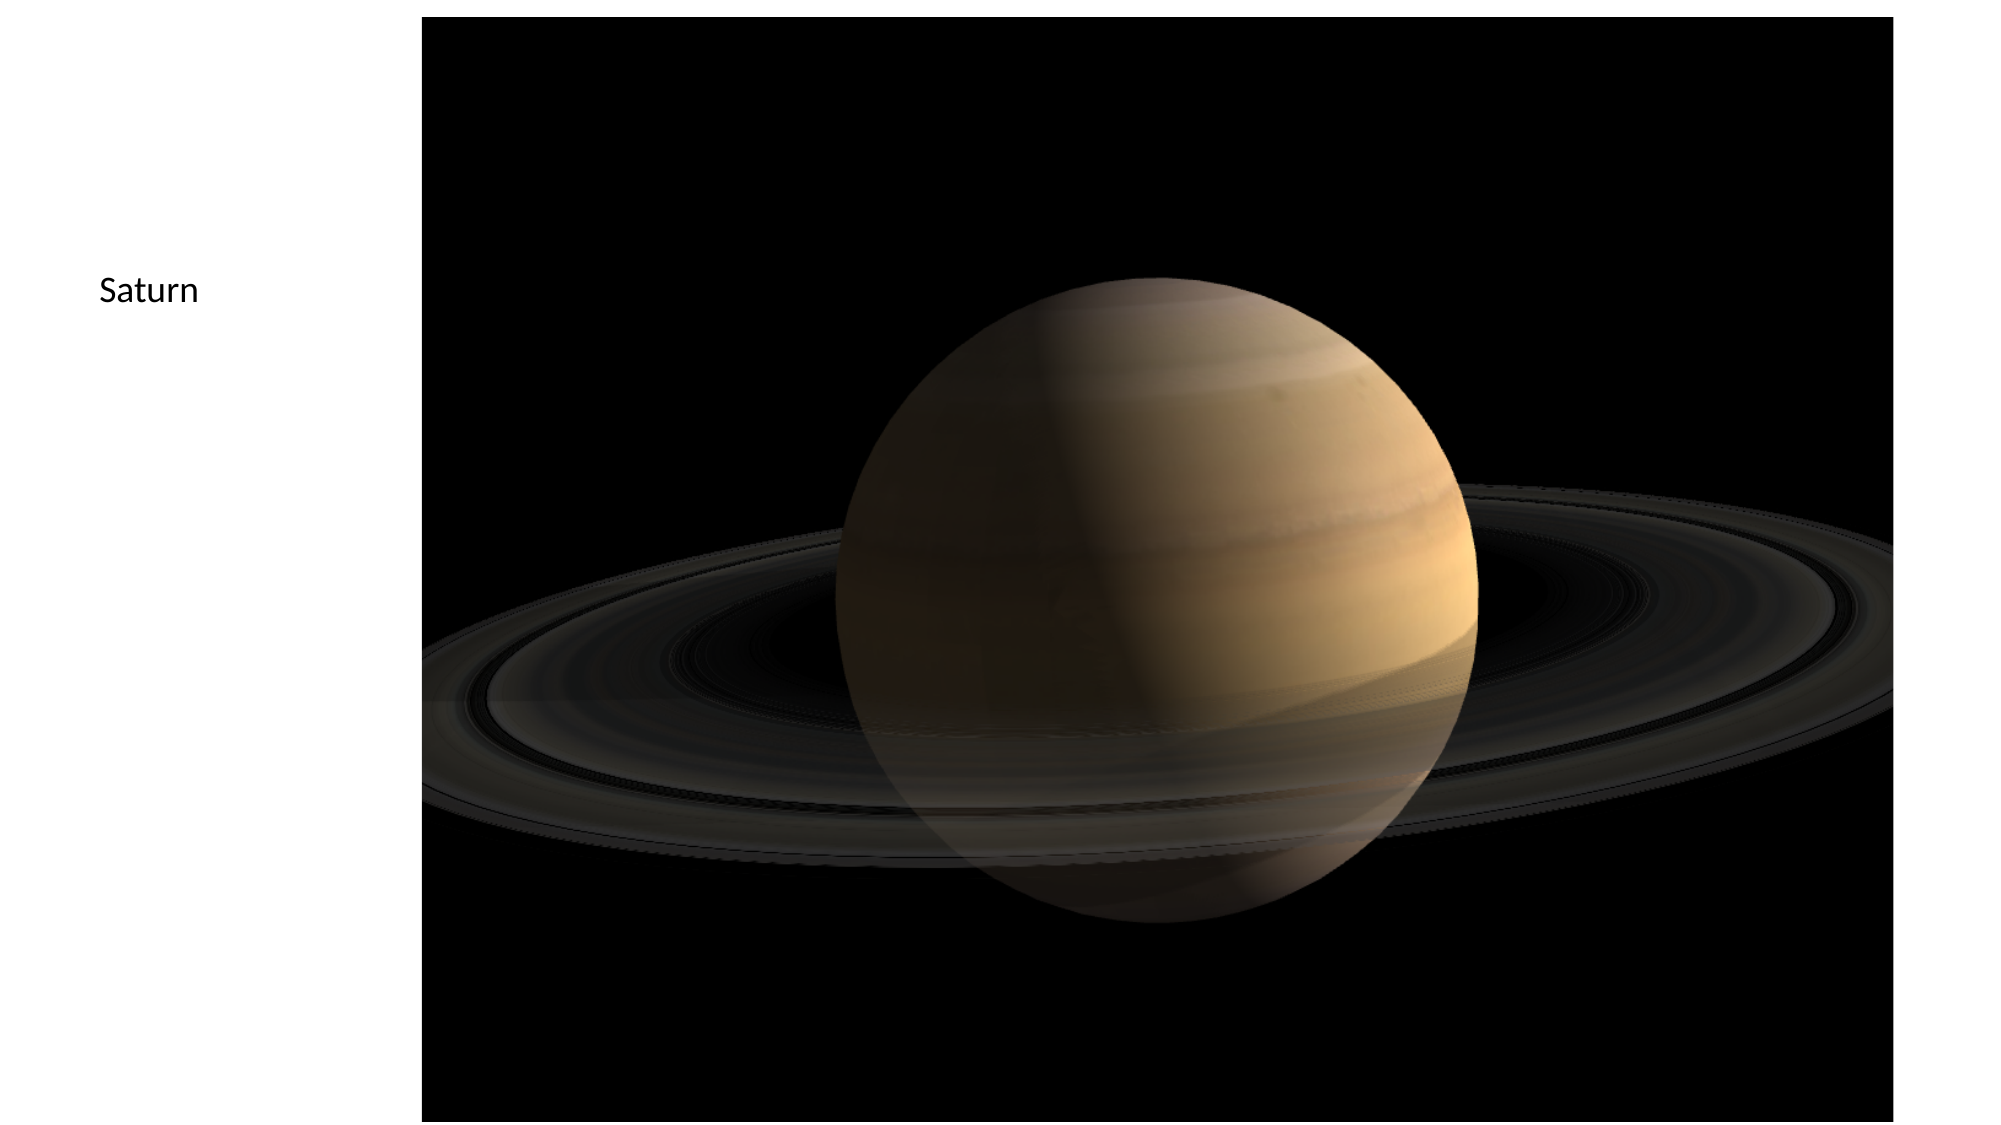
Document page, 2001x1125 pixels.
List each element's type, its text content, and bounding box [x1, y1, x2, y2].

picture [421, 17, 1894, 1122]
text_box Saturn [84, 257, 283, 318]
